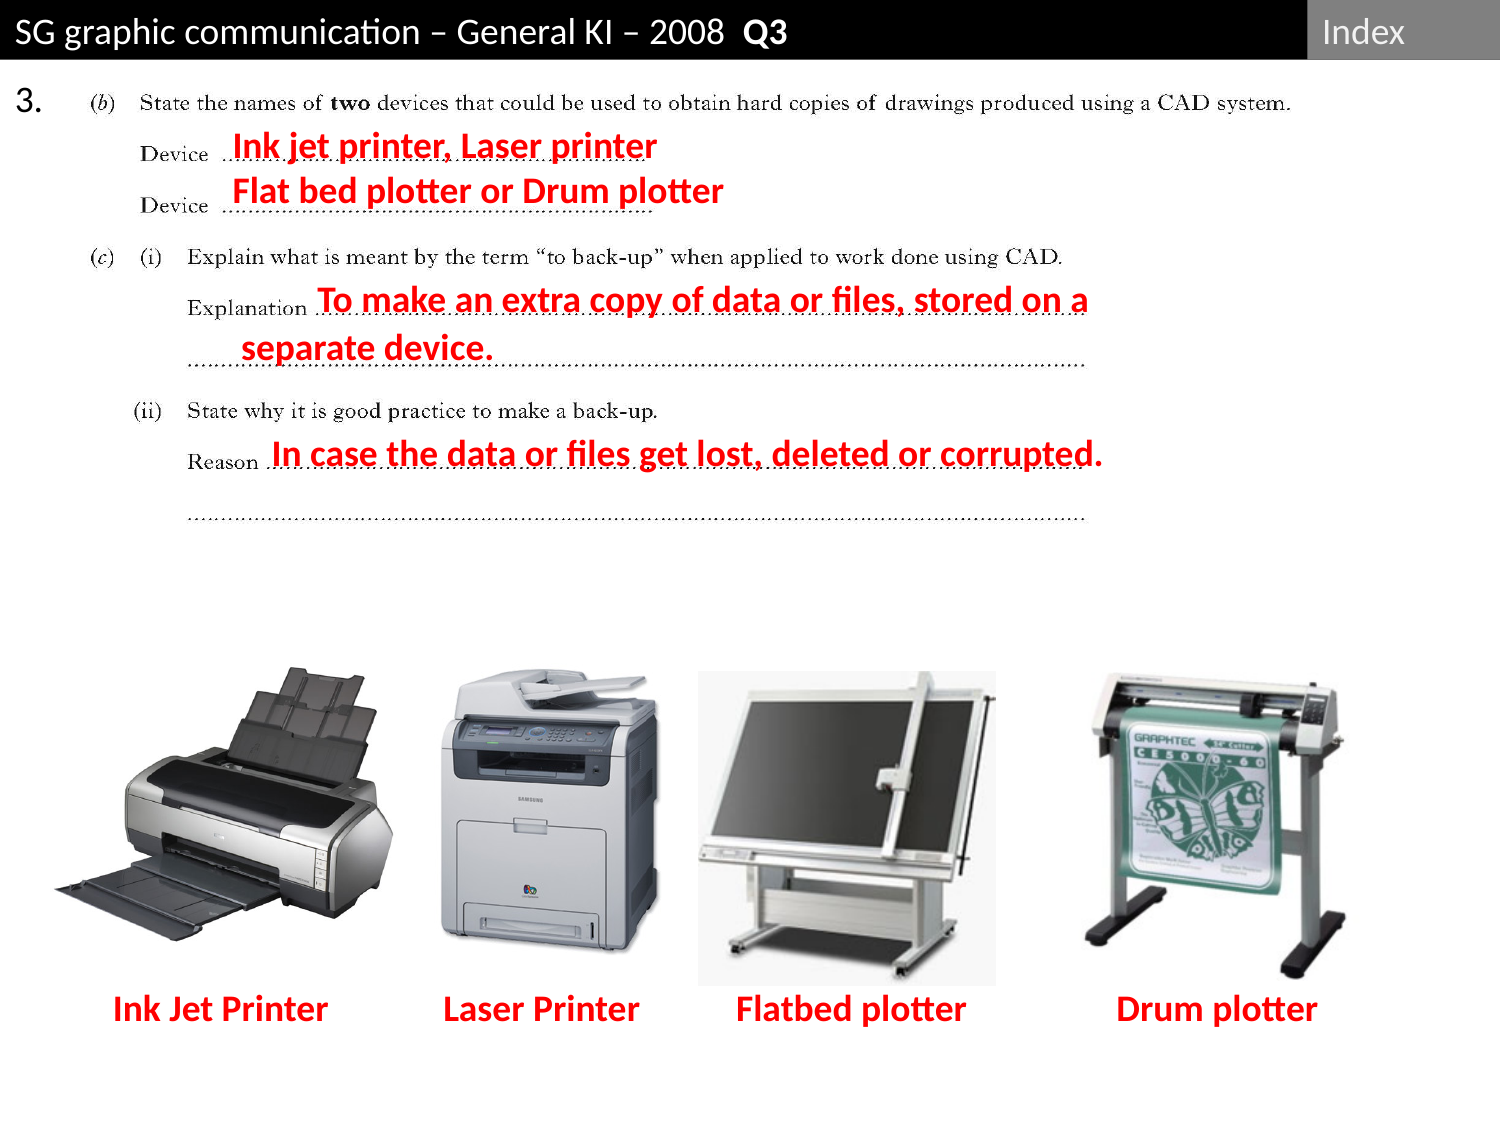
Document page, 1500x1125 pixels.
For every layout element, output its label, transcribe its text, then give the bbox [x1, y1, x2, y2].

picture [79, 68, 1322, 543]
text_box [40, 653, 406, 1038]
text_box SG graphic communication – General KI – 2008 Q3 [0, 0, 1307, 60]
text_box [1070, 672, 1380, 1038]
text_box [698, 671, 996, 1038]
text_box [402, 662, 696, 1038]
text_box Index [1307, 0, 1500, 60]
text_box 3. [0, 67, 65, 128]
